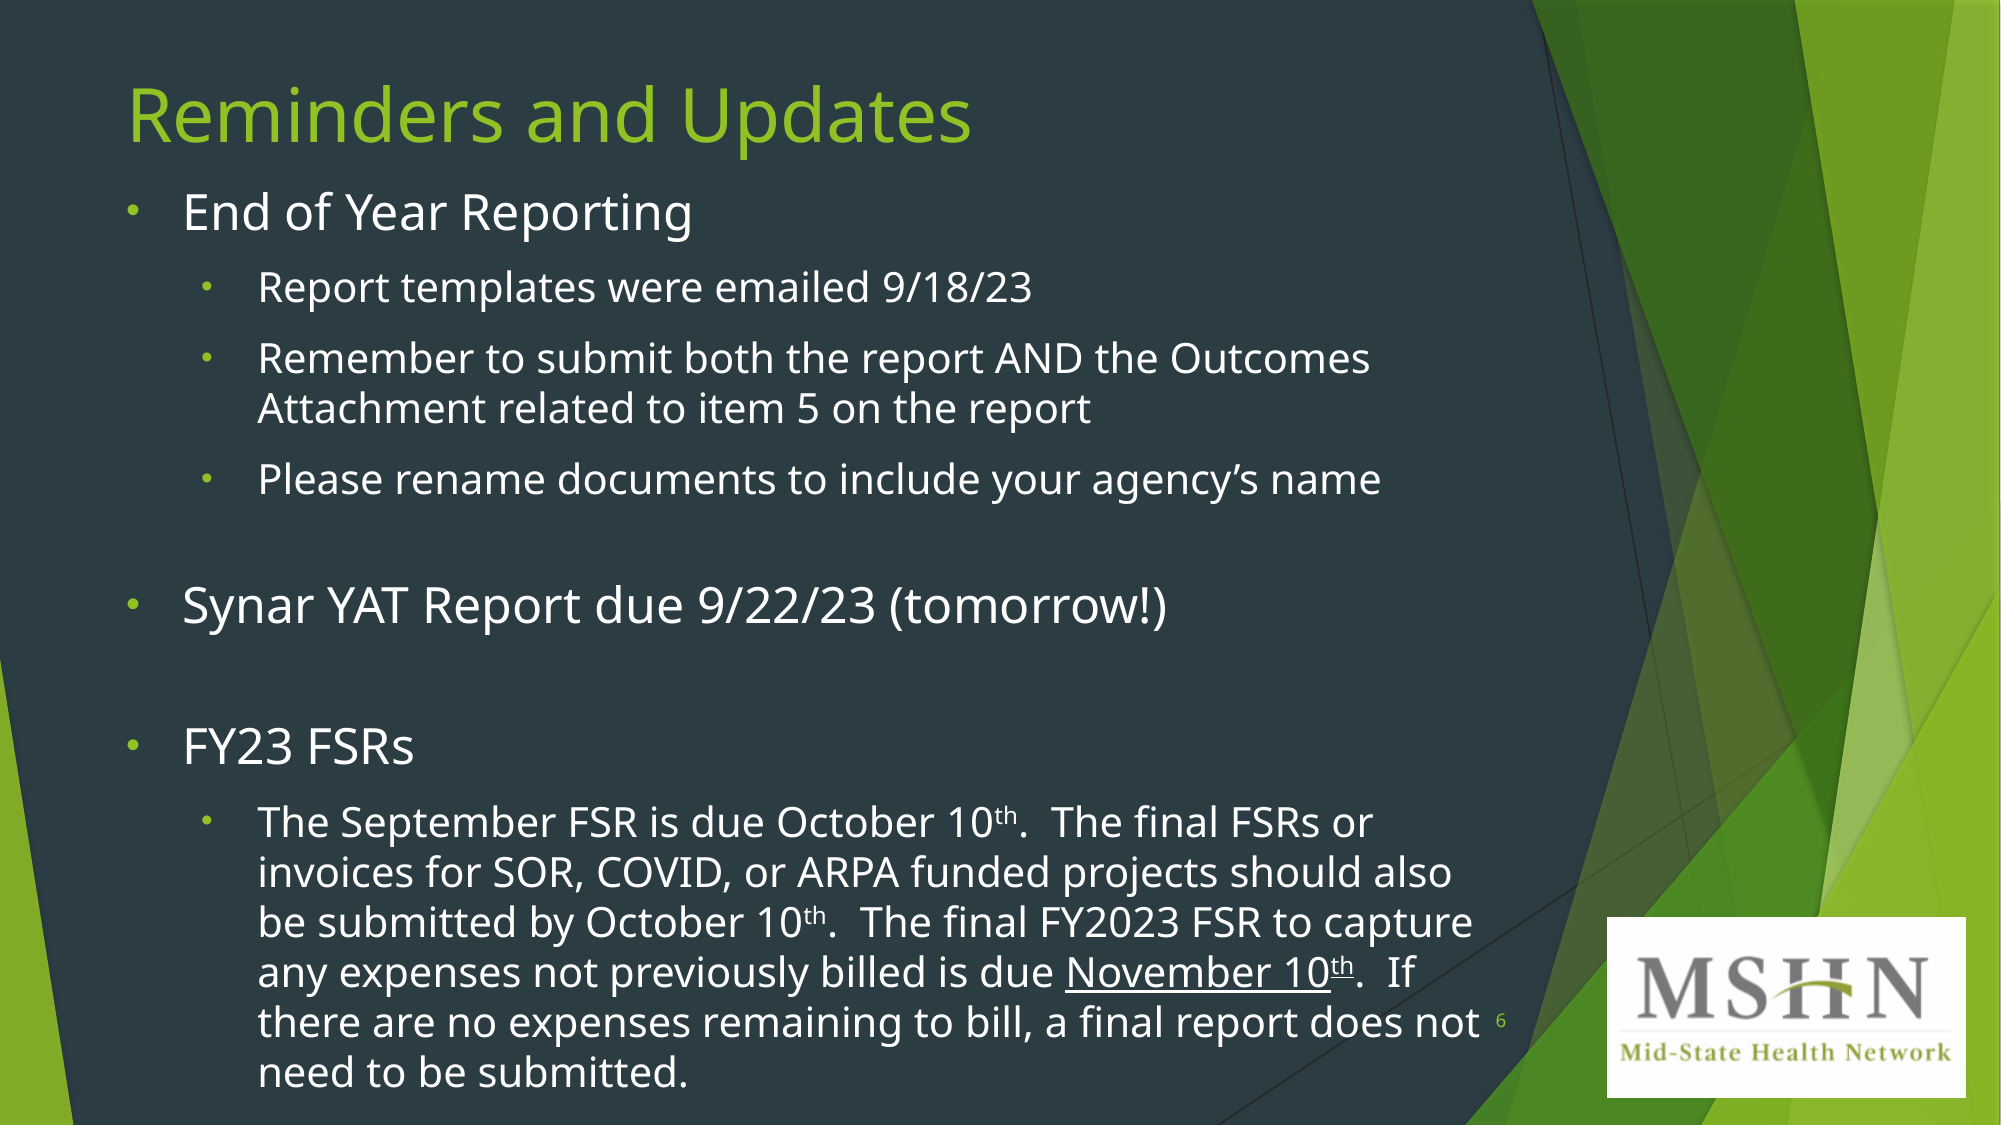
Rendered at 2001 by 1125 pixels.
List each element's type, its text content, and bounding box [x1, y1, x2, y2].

list End of Year Reporting Report templates were emailed 9/18/23 Remember to submit both the report AND the Outcomes Attachment related to item 5 on the report Please rename documents to include your agency’s name Synar YAT Report due 9/22/23 (tomorrow!) FY23 FSRs The September FSR is due October 10th. The final FSRs or invoices for SOR, COVID, or ARPA funded projects should also be submitted by October 10th. The final FY2023 FSR to capture any expenses not previously billed is due November 10th. If there are no expenses remaining to bill, a final report does not need to be submitted. [111, 333, 1522, 1125]
picture [1606, 917, 1967, 1099]
title Reminders and Updates [111, 59, 1522, 170]
